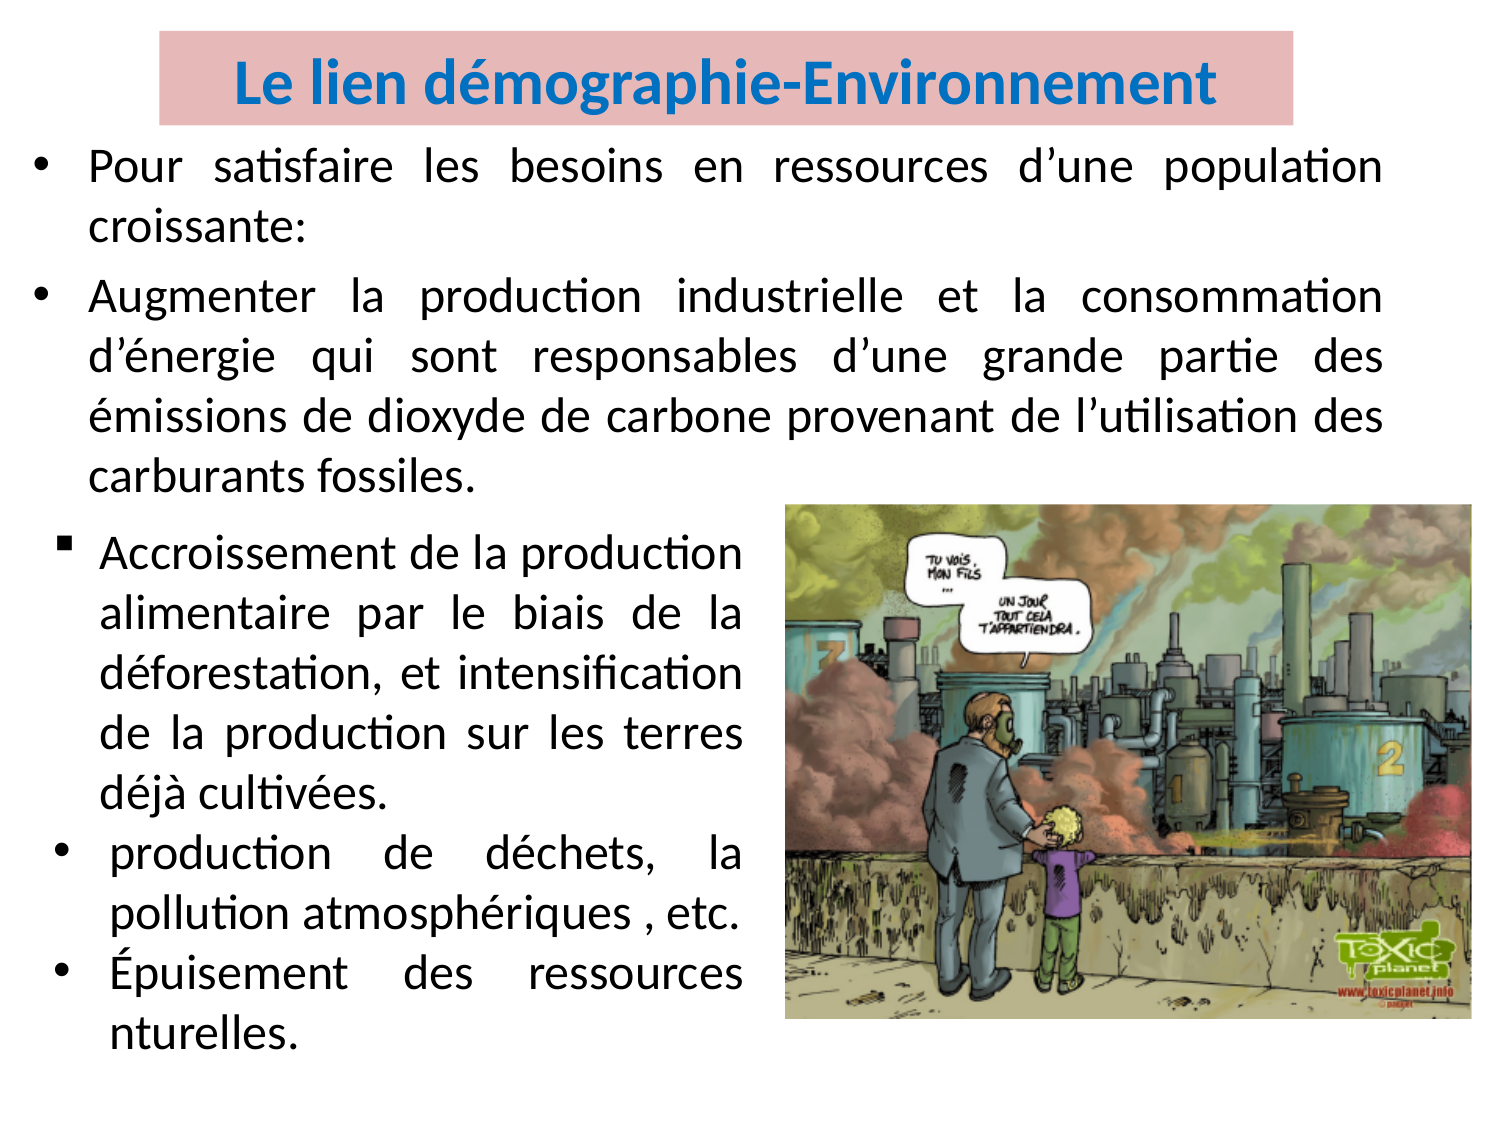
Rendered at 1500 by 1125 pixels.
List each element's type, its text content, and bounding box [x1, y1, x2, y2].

picture [785, 503, 1475, 1020]
list Pour satisfaire les besoins en ressources d’une population croissante: Augmenter la production industrielle et la consommation d’énergie qui sont responsables d’une grande partie des émissions de dioxyde de carbone provenant de l’utilisation des carburants fossiles. [17, 125, 1400, 528]
title Le lien démographie-Environnement [159, 30, 1294, 125]
text_box Accroissement de la production alimentaire par le biais de la déforestation, et intensification de la production sur les terres déjà cultivées. production de déchets, la pollution atmosphériques , etc. Épuisement des ressources nturelles. [38, 512, 759, 1125]
